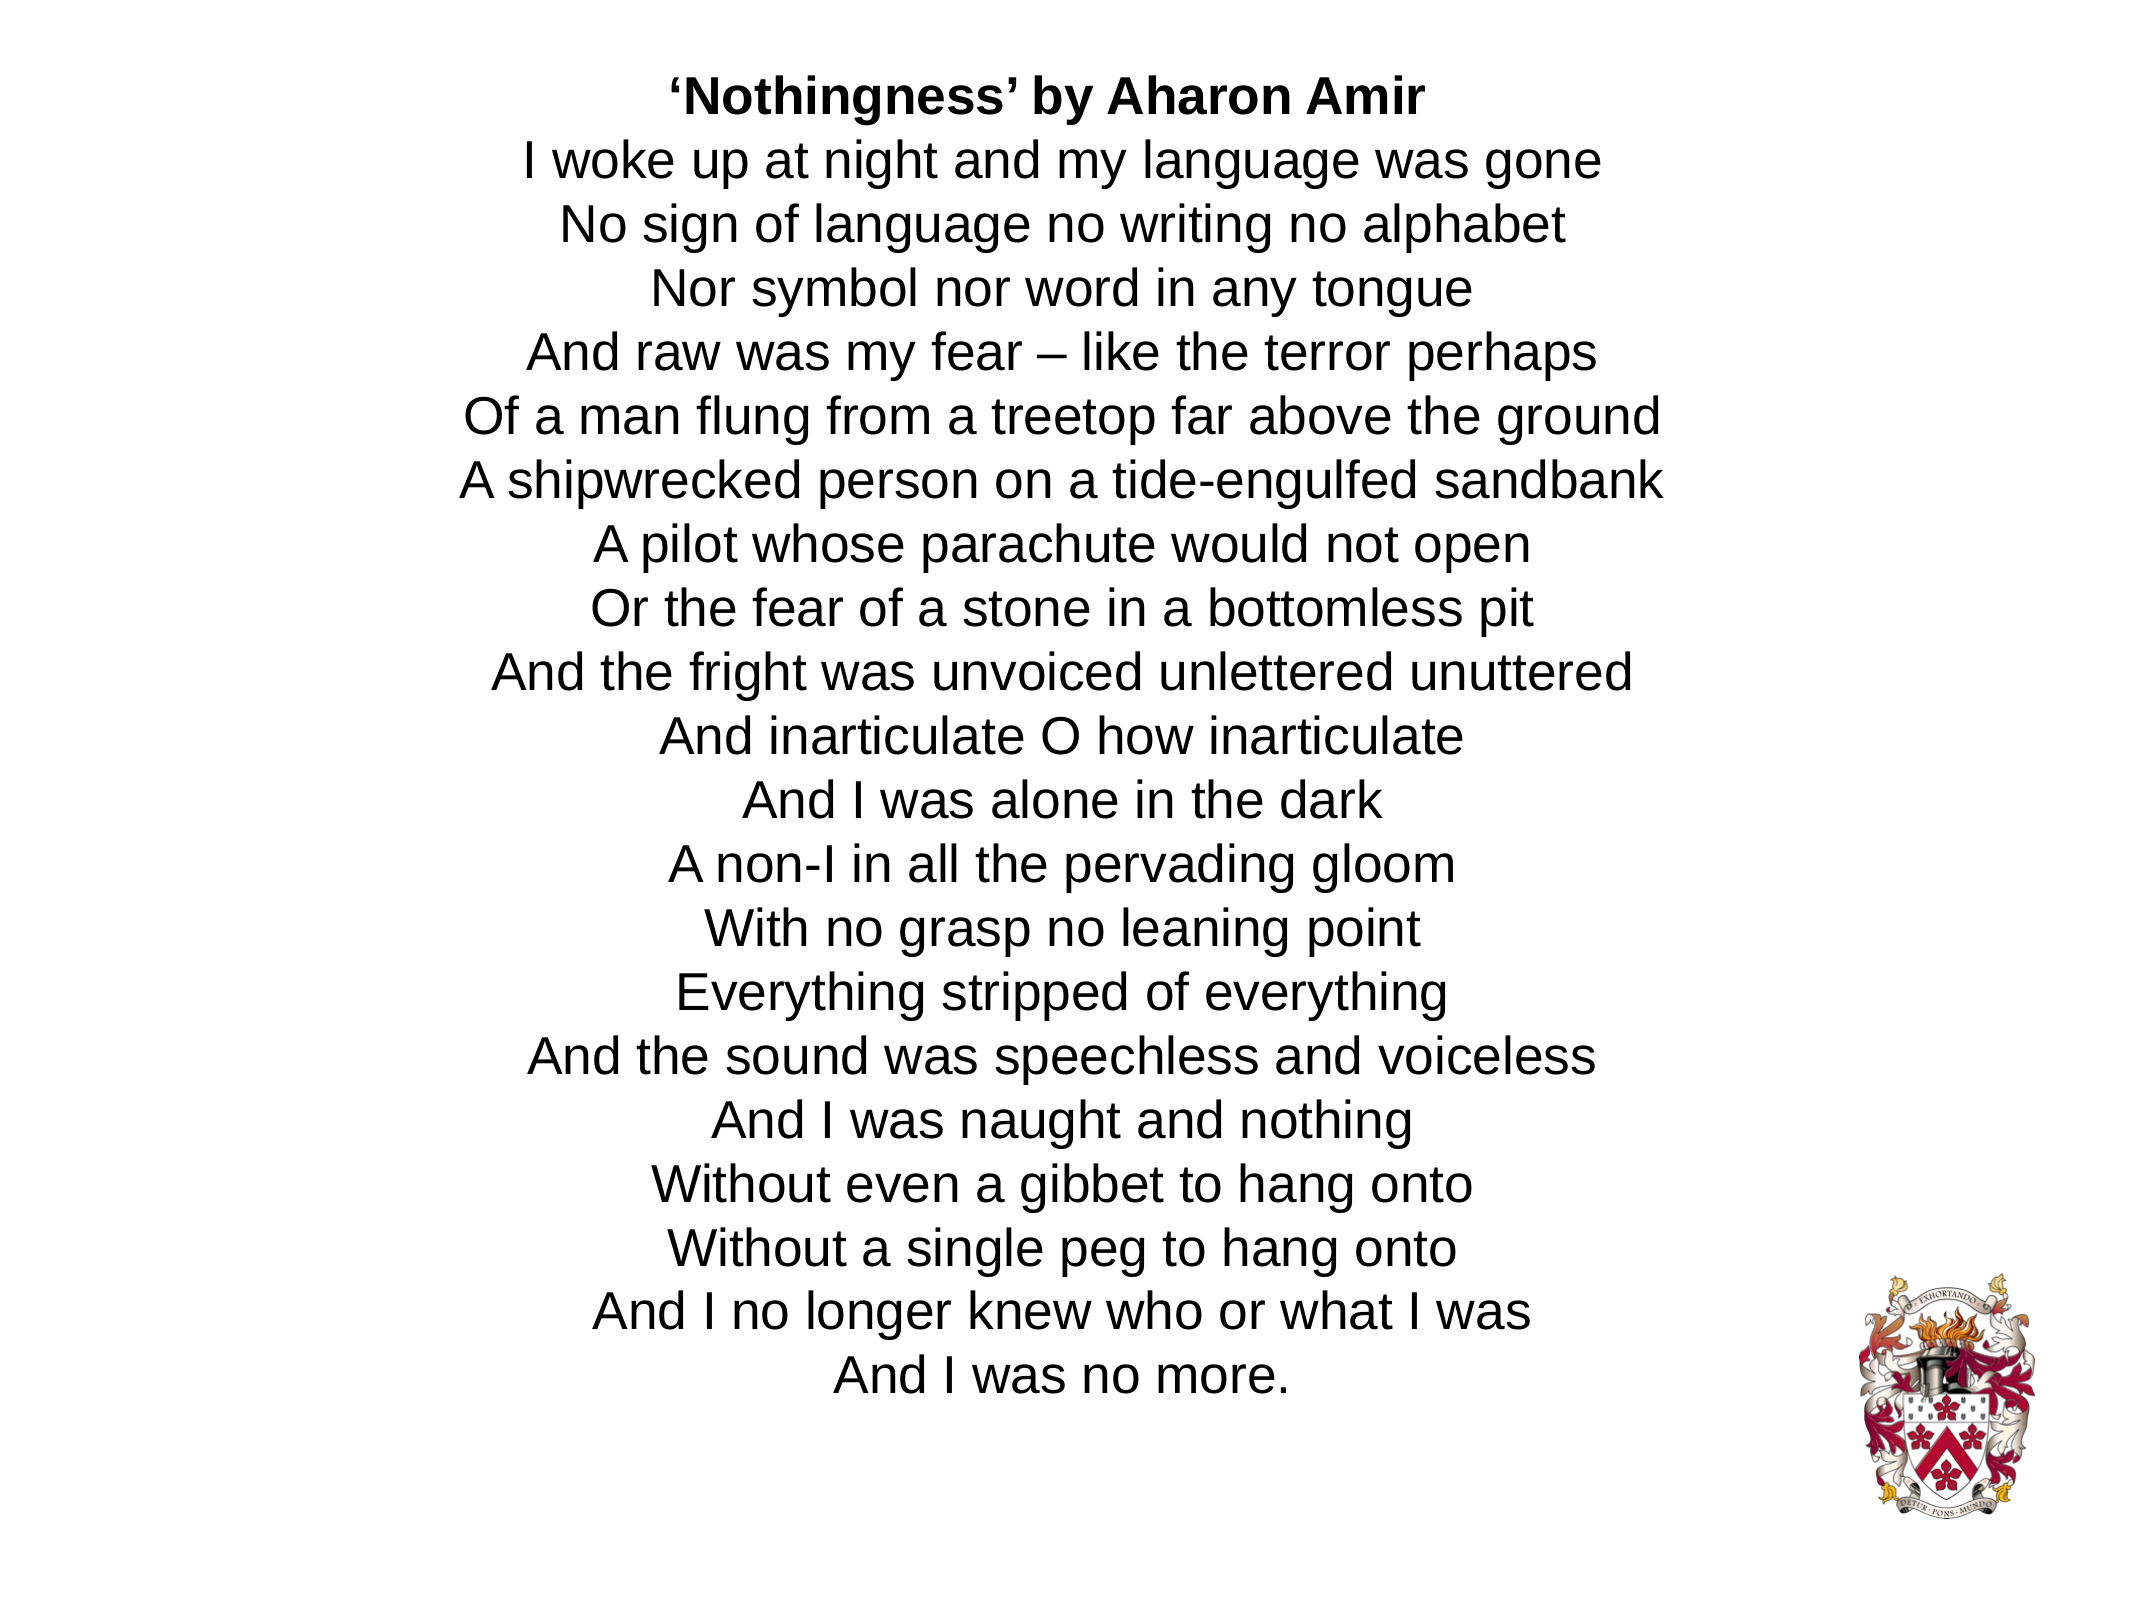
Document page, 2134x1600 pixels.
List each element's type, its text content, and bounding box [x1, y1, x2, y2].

picture [1859, 1248, 2036, 1519]
text_box ‘Nothingness’ by Aharon Amir I woke up at night and my language was gone No sign of language no writing no alphabet Nor symbol nor word in any tongue And raw was my fear – like the terror perhaps Of a man flung from a treetop far above the ground A shipwrecked person on a tide-engulfed sandbank A pilot whose parachute would not open Or the fear of a stone in a bottomless pit And the fright was unvoiced unlettered unuttered And inarticulate O how inarticulate And I was alone in the dark A non-I in all the pervading gloom With no grasp no leaning point Everything stripped of everything And the sound was speechless and voiceless And I was naught and nothing Without even a gibbet to hang onto Without a single peg to hang onto And I no longer knew who or what I was And I was no more. [404, 54, 1721, 1476]
